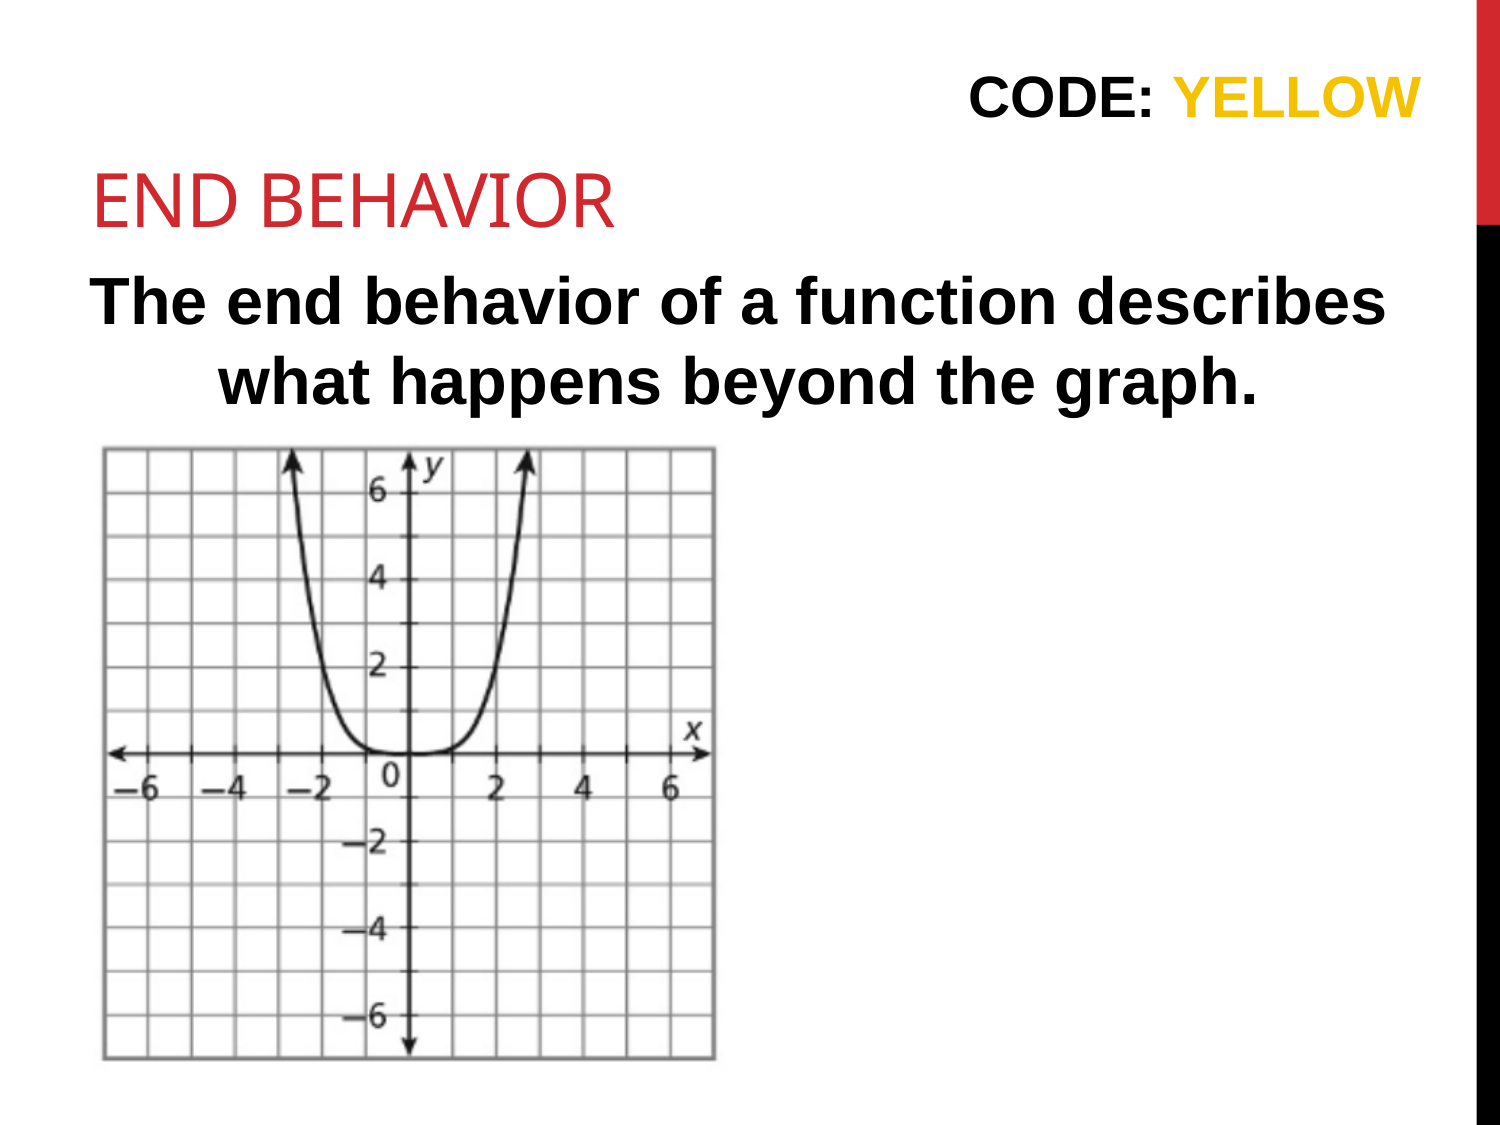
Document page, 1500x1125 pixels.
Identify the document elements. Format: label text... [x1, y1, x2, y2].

title END BEHAVIOR [75, 25, 1025, 250]
text_box CODE: YELLOW [954, 51, 1442, 137]
list The end behavior of a function describes what happens beyond the graph. [49, 250, 1430, 446]
picture [74, 423, 746, 1086]
